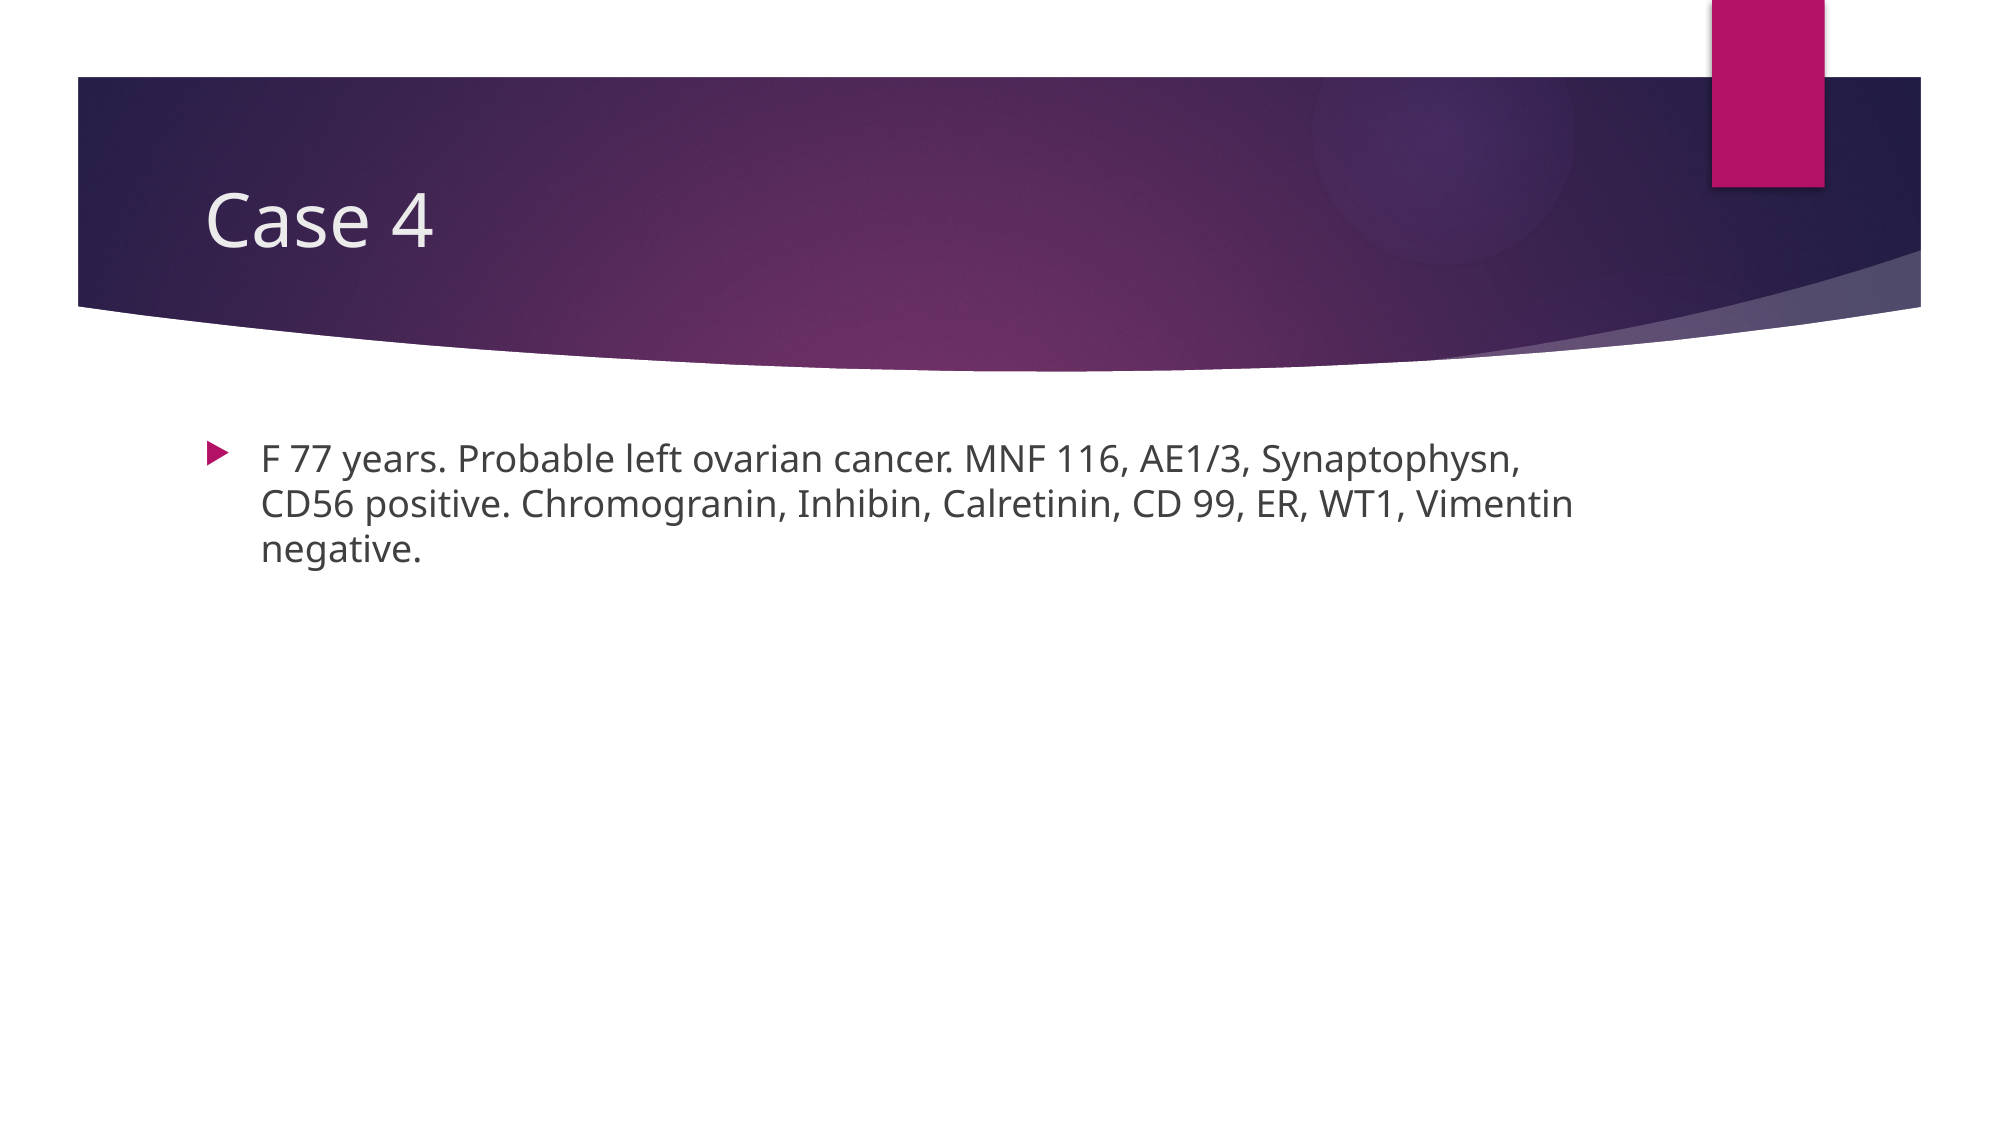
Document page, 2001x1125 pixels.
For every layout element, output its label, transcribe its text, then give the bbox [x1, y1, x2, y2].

list F 77 years. Probable left ovarian cancer. MNF 116, AE1/3, Synaptophysn, CD56 positive. Chromogranin, Inhibin, Calretinin, CD 99, ER, WT1, Vimentin negative. [189, 426, 1638, 988]
title Case 4 [189, 159, 1627, 276]
